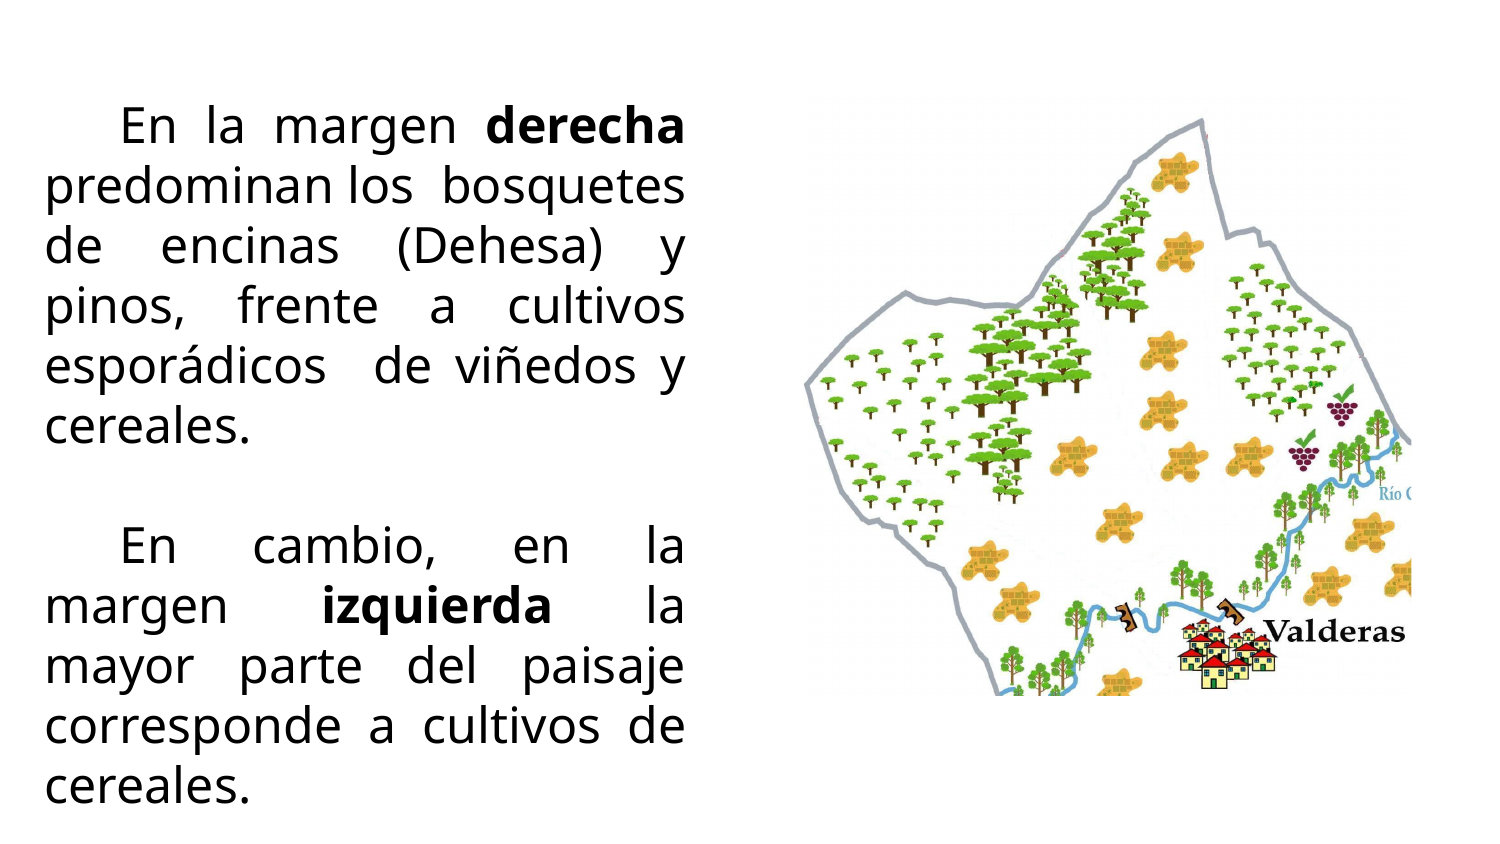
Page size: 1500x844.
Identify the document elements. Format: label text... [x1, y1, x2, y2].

picture [803, 93, 1412, 696]
title En la margen derecha predominan los bosquetes de encinas (Dehesa) y pinos, frente a cultivos esporádicos de viñedos y cereales. En cambio, en la margen izquierda la mayor parte del paisaje corresponde a cultivos de cereales. [29, 78, 702, 468]
